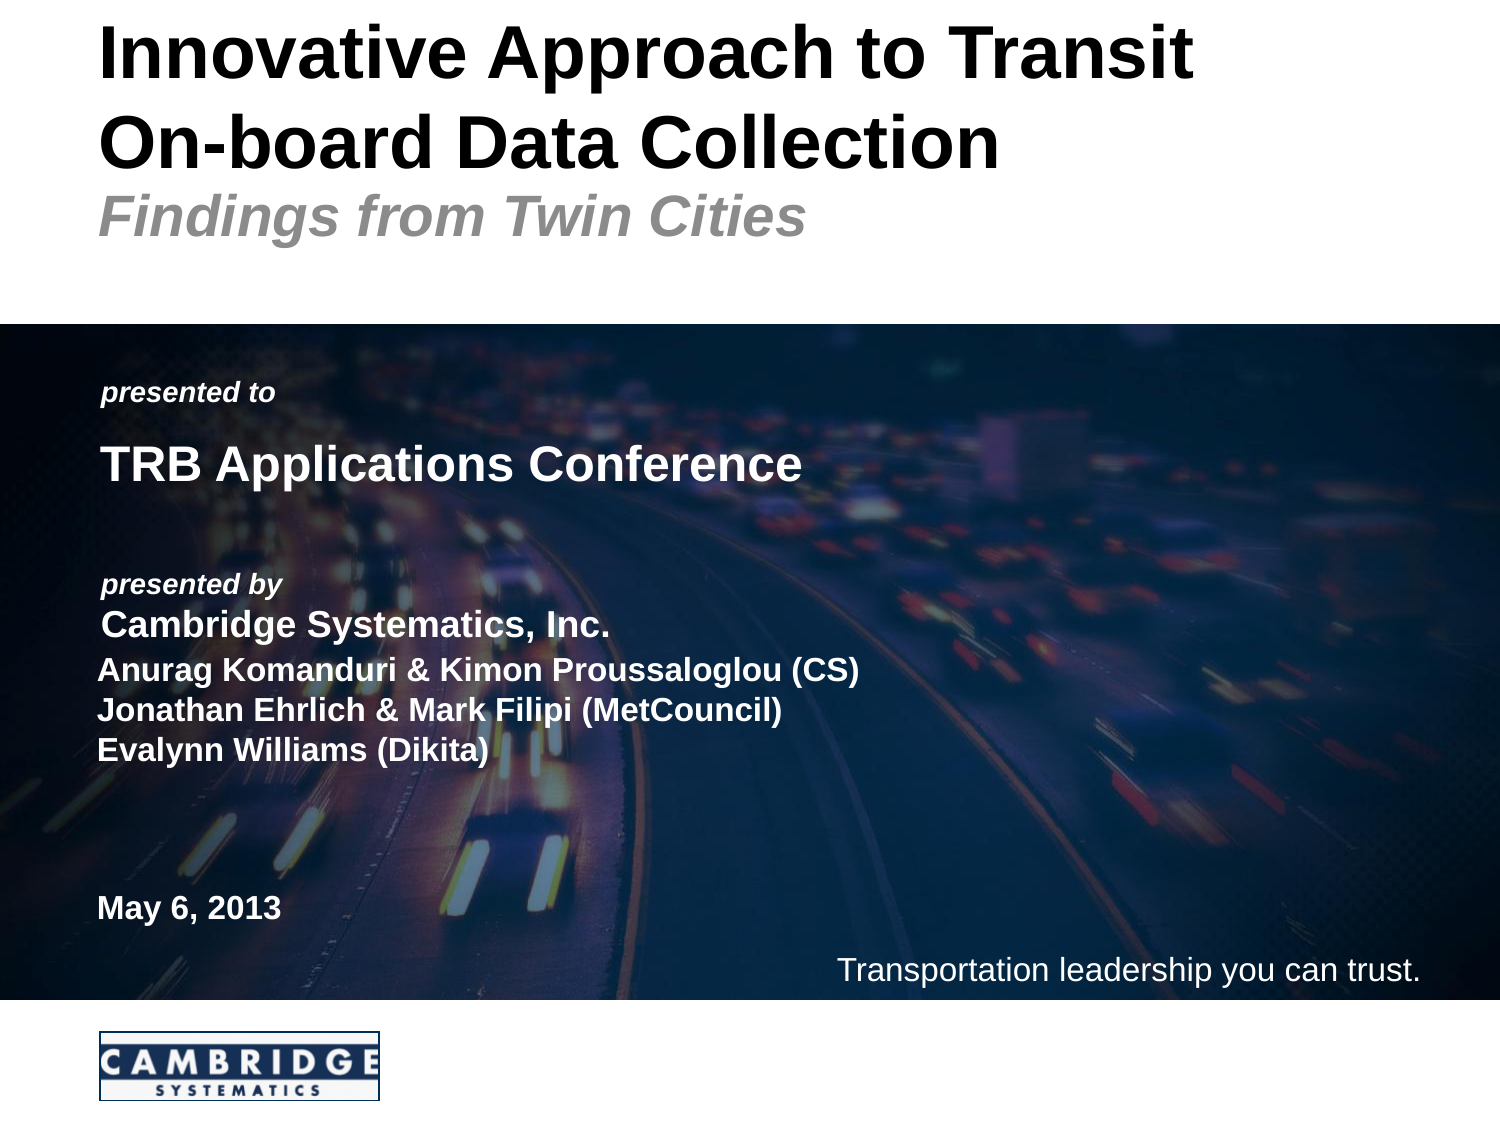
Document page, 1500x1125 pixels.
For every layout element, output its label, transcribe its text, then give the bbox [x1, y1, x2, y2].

title Innovative Approach to Transit On-board Data Collection [83, 0, 1358, 170]
subtitle Findings from Twin Cities [83, 170, 1358, 263]
picture [0, 324, 1500, 1000]
list TRB Applications Conference [85, 423, 1075, 501]
list Anurag Komanduri & Kimon Proussaloglou (CS) Jonathan Ehrlich & Mark Filipi (MetCouncil) Evalynn Williams (Dikita) [81, 640, 1000, 803]
list May 6, 2013 [81, 878, 387, 941]
picture [101, 1033, 378, 1100]
